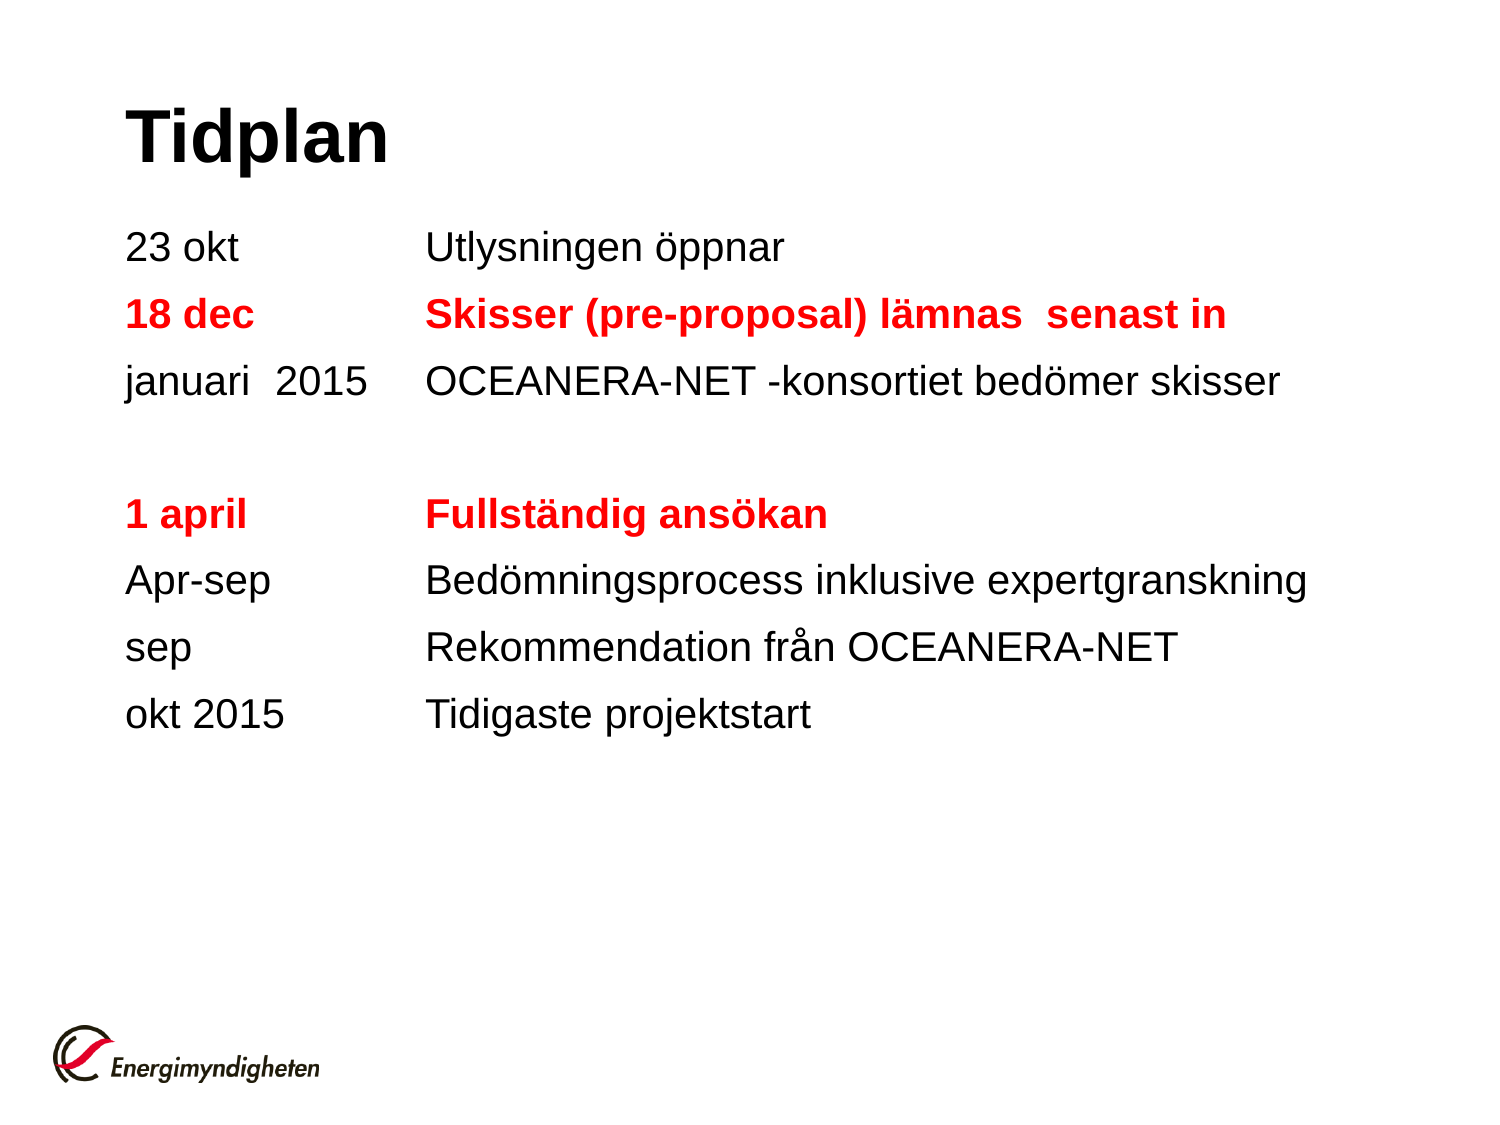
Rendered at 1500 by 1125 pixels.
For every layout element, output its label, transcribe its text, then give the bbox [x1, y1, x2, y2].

list 23 okt Utlysningen öppnar 18 dec Skisser (pre-proposal) lämnas senast in januari 2015 OCEANERA-NET -konsortiet bedömer skisser 1 april Fullständig ansökan Apr-sep Bedömningsprocess inklusive expertgranskning sep Rekommendation från OCEANERA-NET okt 2015 Tidigaste projektstart [124, 219, 1377, 977]
picture [53, 1025, 319, 1083]
title Tidplan [124, 93, 1377, 219]
